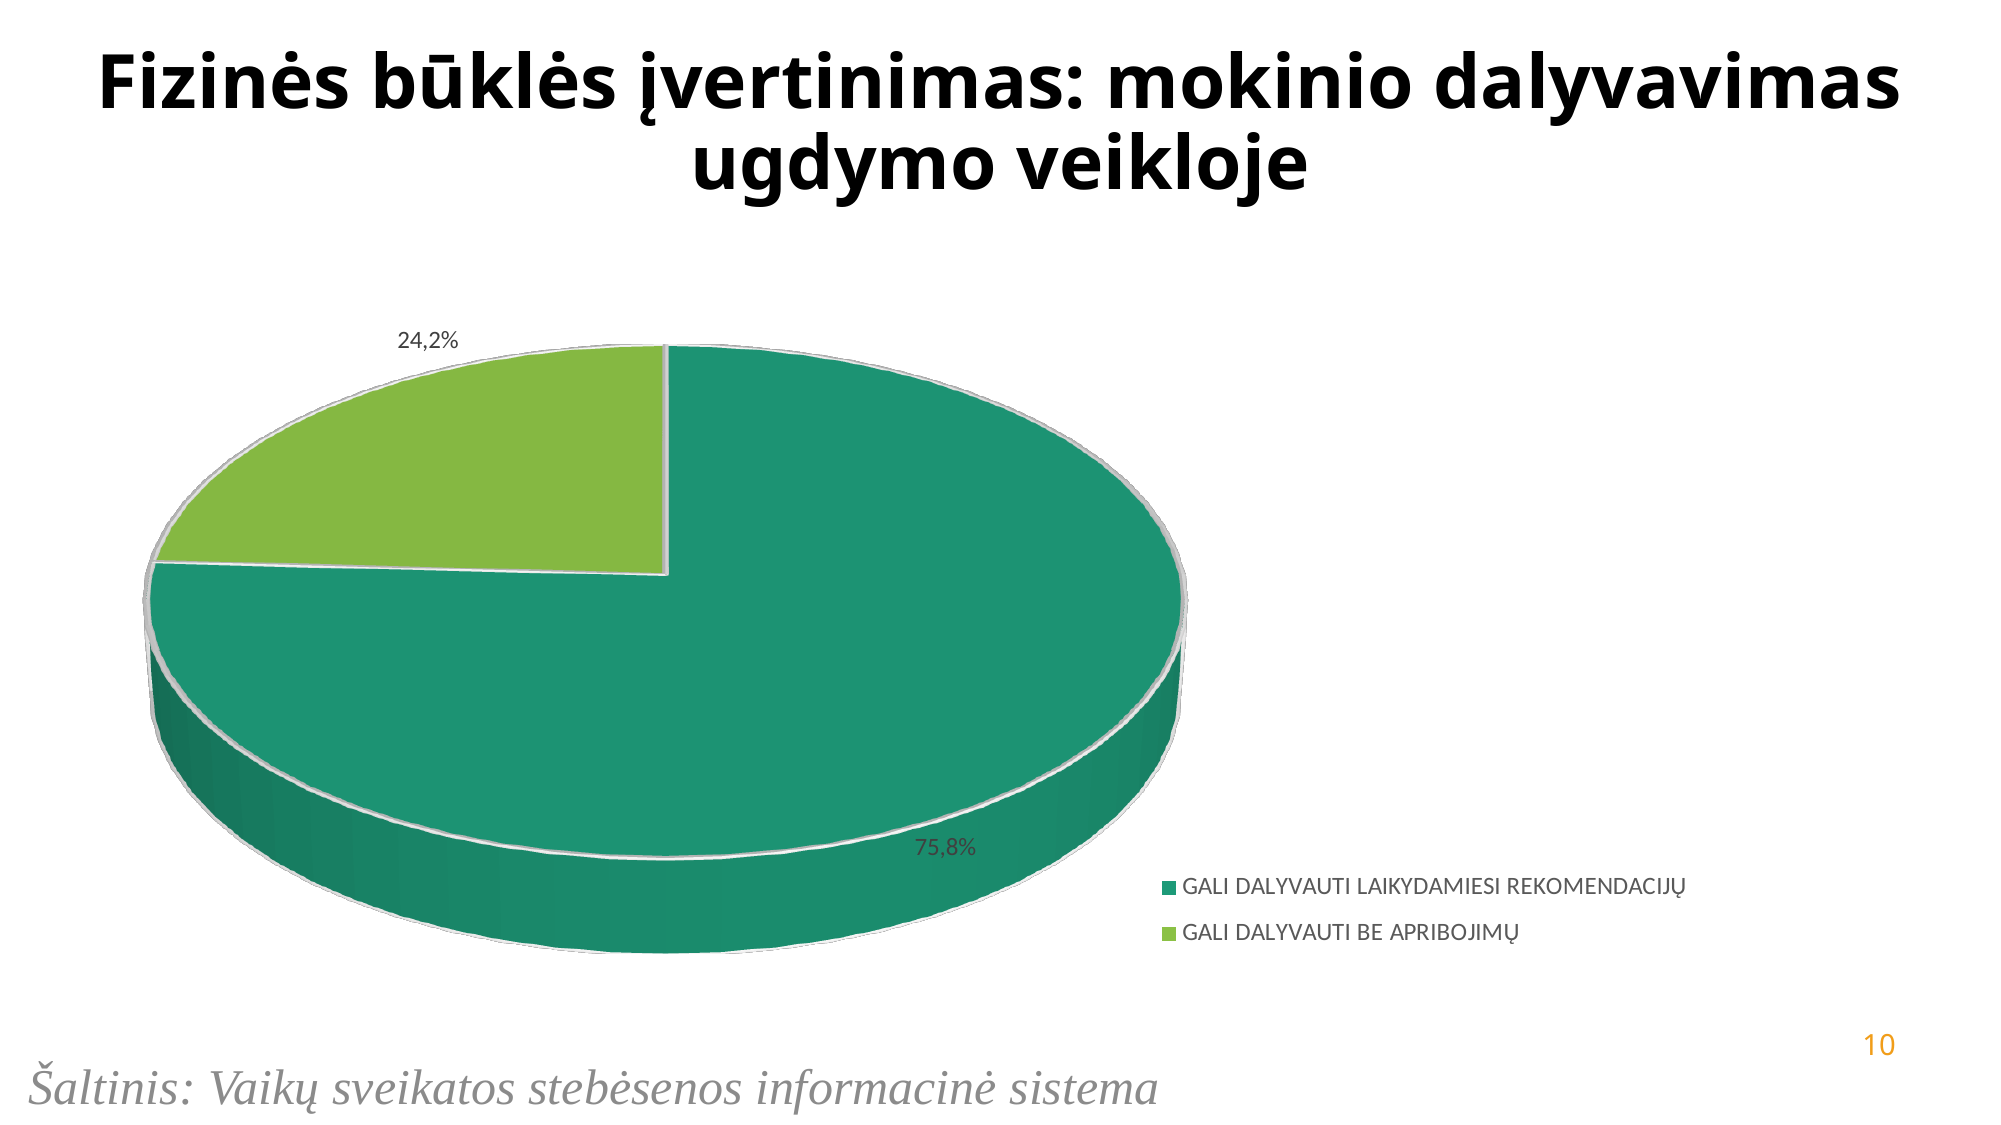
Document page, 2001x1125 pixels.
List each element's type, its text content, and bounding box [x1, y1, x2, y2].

footer Šaltinis: Vaikų sveikatos stebėsenos informacinė sistema (VSSIS) [13, 1047, 1344, 1104]
slide_number 10 [1833, 1019, 1911, 1079]
title Fizinės būklės įvertinimas: mokinio dalyvavimas ugdymo veikloje [0, 0, 2000, 250]
chart [52, 262, 1833, 1035]
